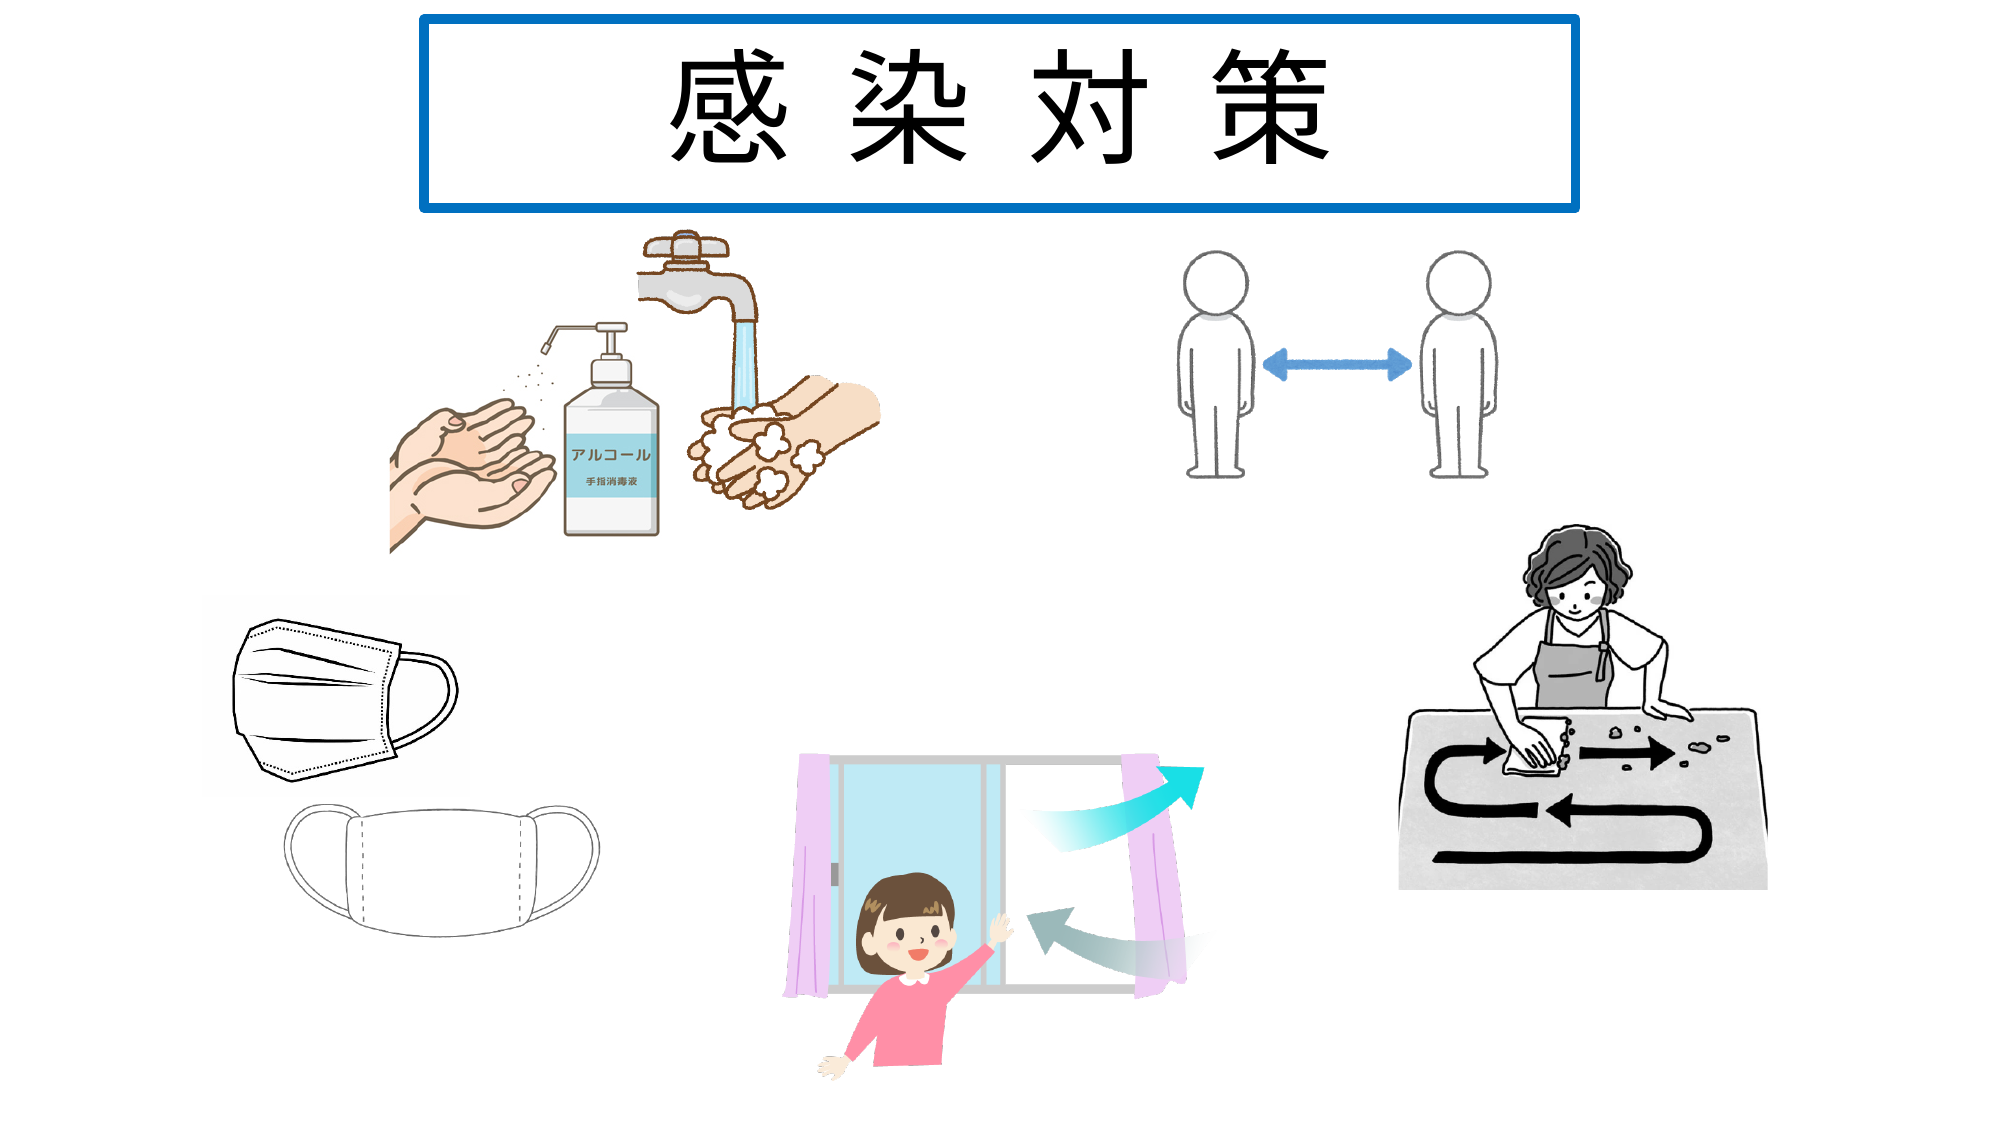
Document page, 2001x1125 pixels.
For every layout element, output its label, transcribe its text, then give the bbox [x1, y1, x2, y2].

picture [756, 689, 1244, 1125]
picture [202, 595, 609, 945]
picture [1398, 520, 1768, 890]
title 感 染 対 策 [424, 19, 1576, 209]
picture [387, 221, 906, 574]
picture [1165, 222, 1510, 506]
